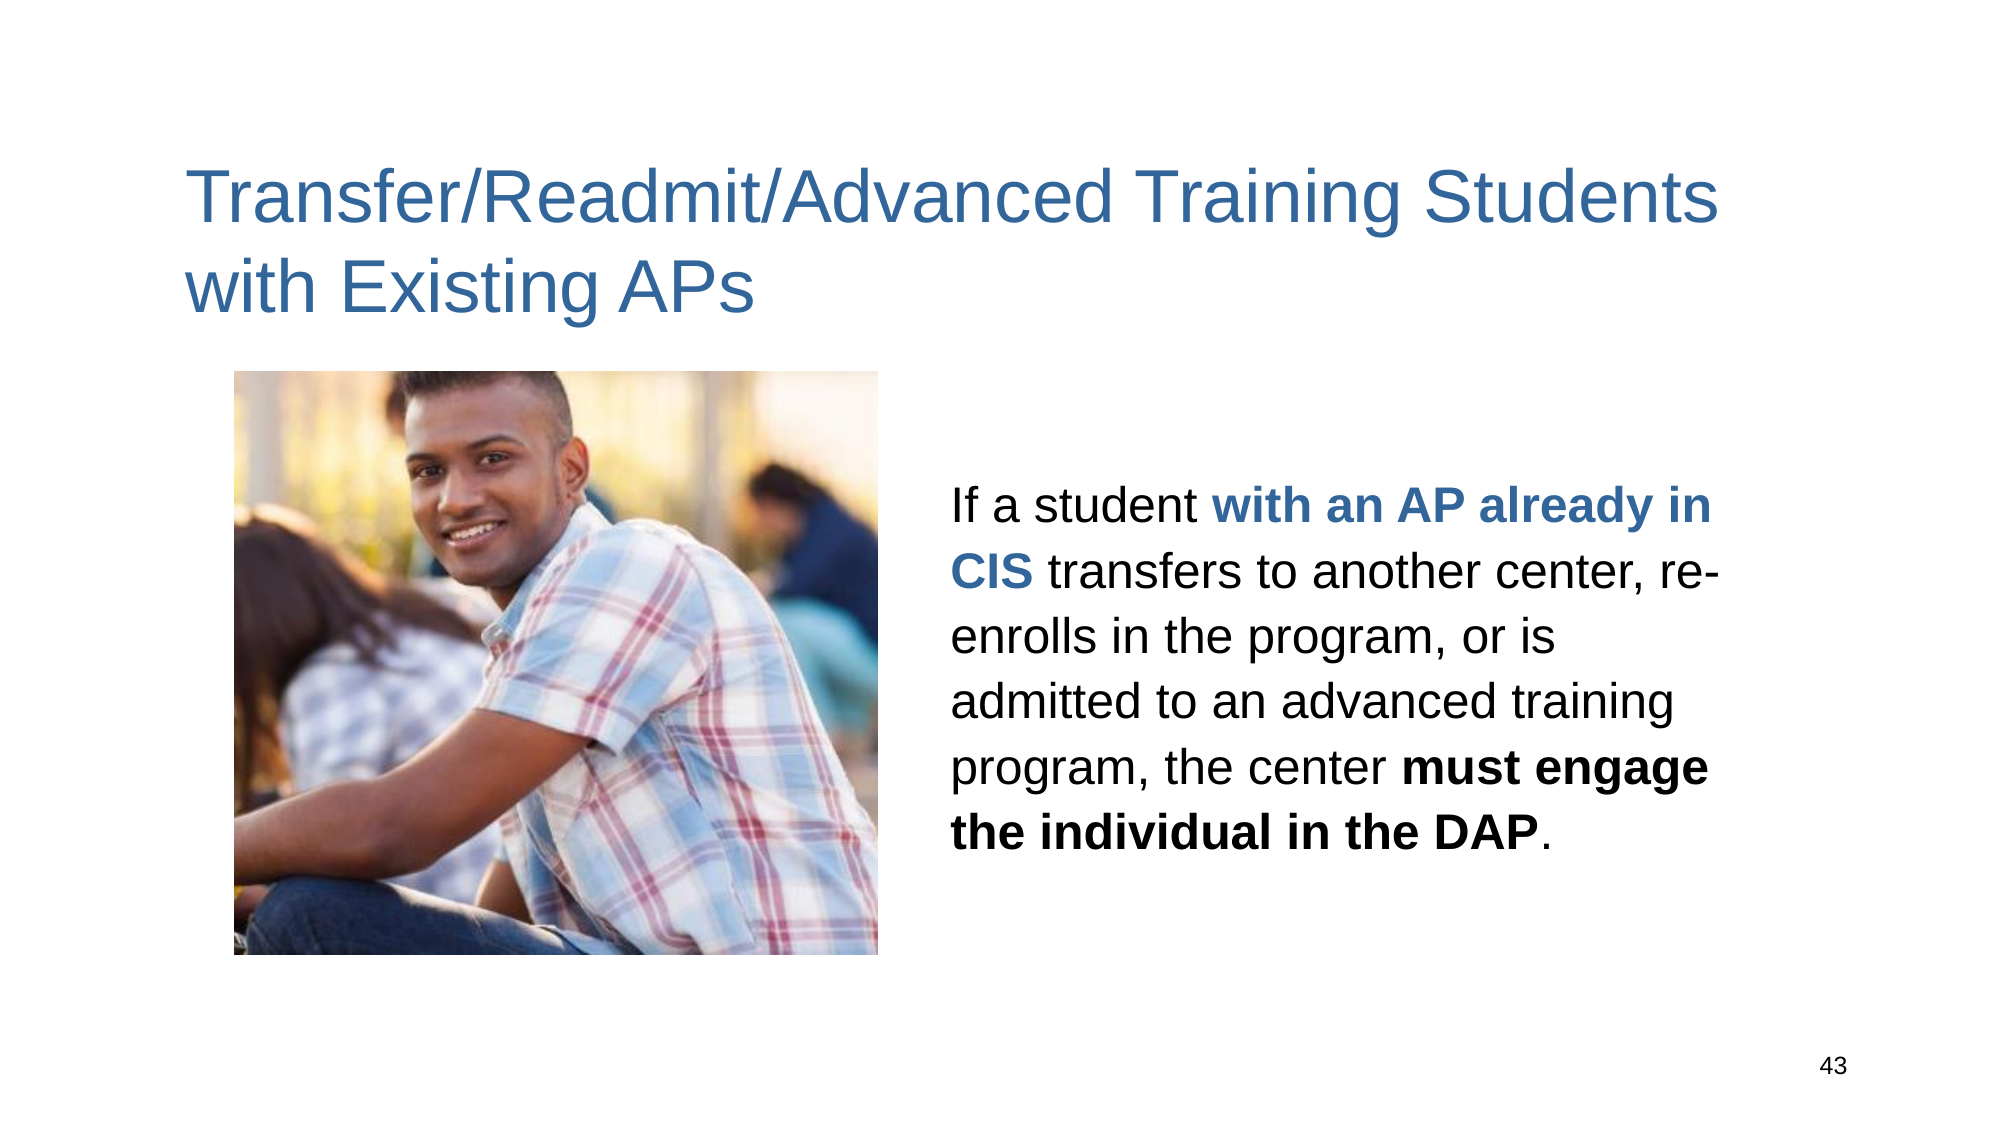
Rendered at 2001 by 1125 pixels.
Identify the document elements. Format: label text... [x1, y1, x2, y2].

text_box 43 [1412, 1042, 1863, 1103]
text_box Accommodation Files for Transfer/Readmit/Advanced Training Students with Existing APs [170, 58, 1863, 327]
text_box [233, 370, 1766, 956]
text_box If a student with an AP already in CIS transfers to another center, re-enrolls in the program, or is admitted to an advanced training program, the center must engage the individual in the DAP. [935, 459, 1766, 867]
picture [234, 371, 878, 955]
